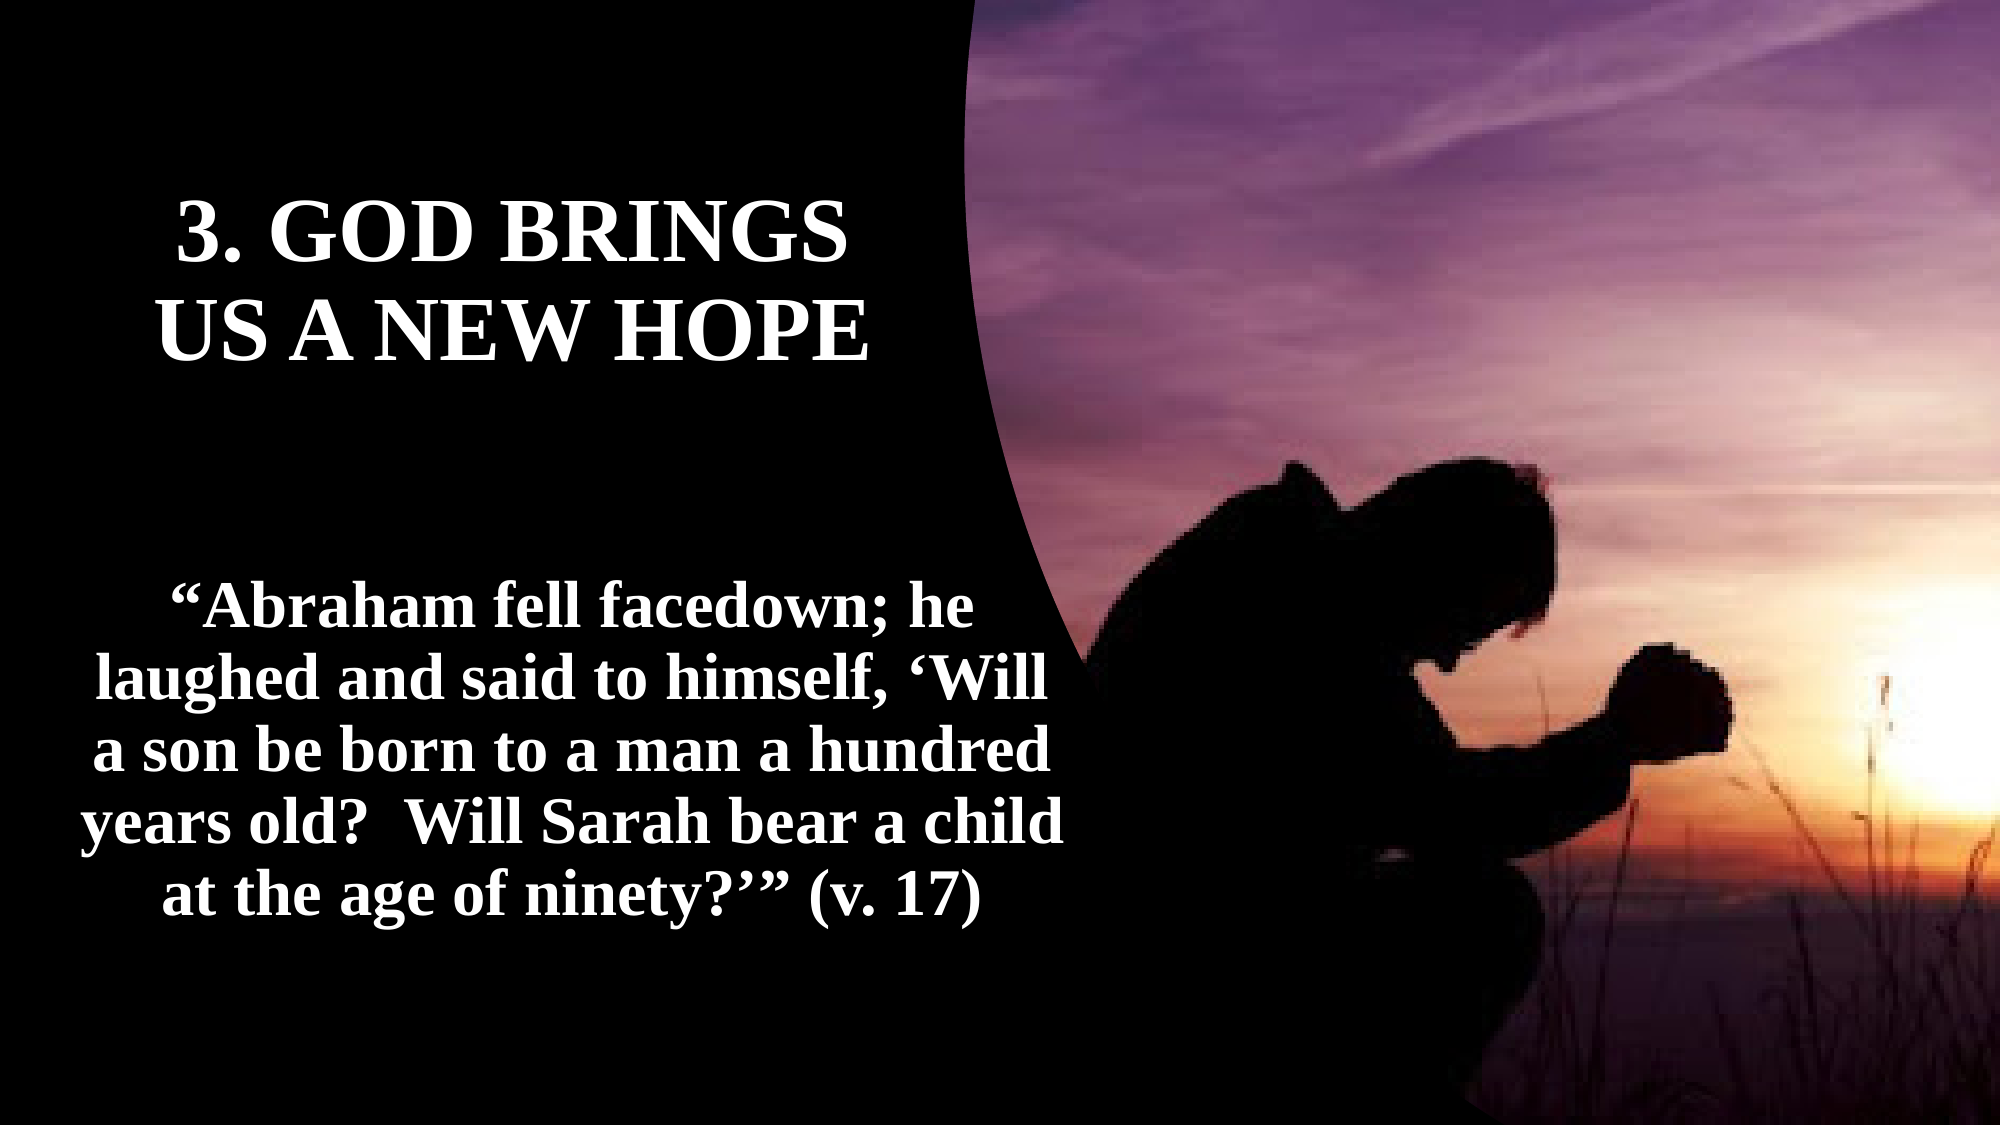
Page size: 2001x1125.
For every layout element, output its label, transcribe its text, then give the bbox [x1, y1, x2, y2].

title 3. GOD BRINGS US A NEW HOPE [97, 142, 930, 421]
picture [964, 0, 2000, 1125]
list “Abraham fell facedown; he laughed and said to himself, ‘Will a son be born to a man a hundred years old? Will Sarah bear a child at the age of ninety?’” (v. 17) [54, 562, 964, 1066]
